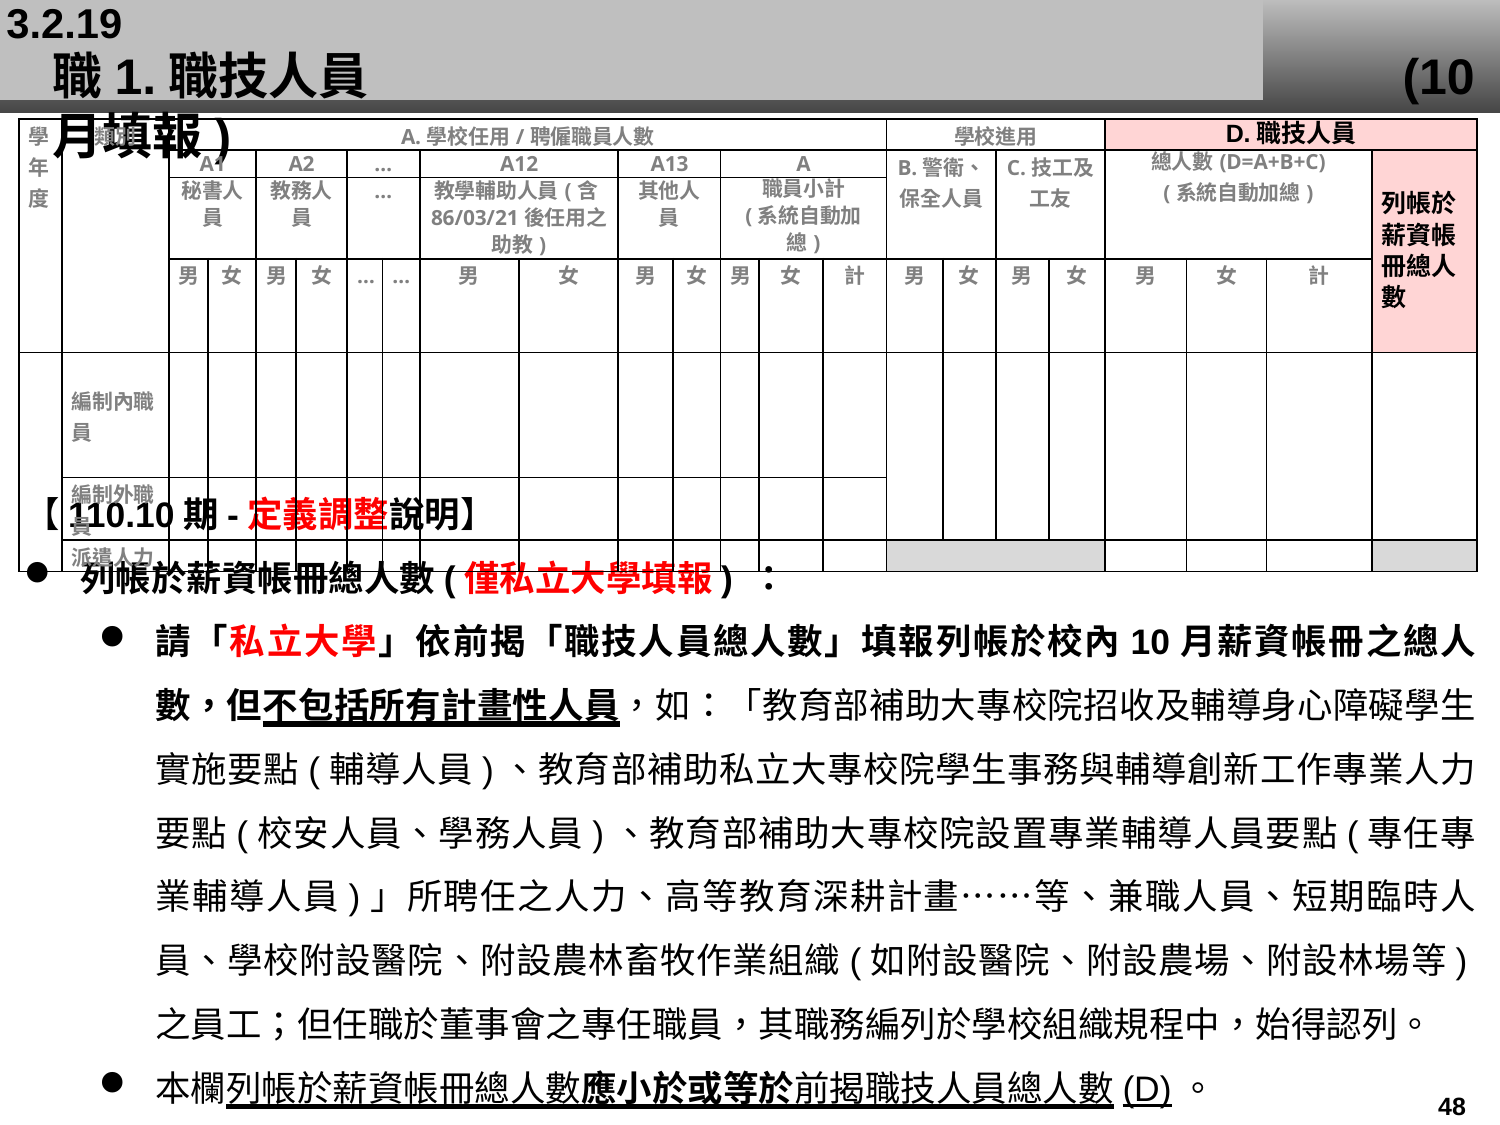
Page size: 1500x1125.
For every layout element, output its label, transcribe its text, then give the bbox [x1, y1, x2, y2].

text_box 3.2.19 [0, 0, 138, 55]
table_cell A2 [257, 151, 346, 177]
table_cell [421, 353, 518, 477]
table_cell A12 [421, 151, 617, 177]
table_cell A1 [170, 151, 255, 177]
table_cell [1267, 541, 1371, 571]
table_cell [520, 541, 617, 571]
table_cell C.技工及工友 [997, 151, 1104, 258]
table_cell 其他人員 [619, 178, 720, 258]
table_cell [619, 541, 672, 571]
table_cell [760, 478, 822, 539]
table_cell [421, 541, 518, 571]
table_cell [520, 353, 617, 477]
table_cell 女 [944, 260, 995, 352]
table_cell [760, 353, 822, 477]
table_cell 女 [674, 260, 720, 352]
table_cell 女 [760, 260, 822, 352]
table_cell 教務人員 [257, 178, 346, 258]
table_cell [520, 478, 617, 539]
table_cell [1267, 353, 1371, 539]
table_cell [170, 541, 207, 571]
table_cell A [721, 151, 886, 177]
table_cell 教學輔助人員(含86/03/21後任用之助教) [421, 178, 617, 258]
table_header 類別 [63, 120, 168, 352]
table_cell [997, 353, 1048, 539]
table_cell … [383, 260, 419, 352]
table_header 學年度 [20, 120, 61, 352]
table_header A.學校任用/聘僱職員人數 [170, 120, 886, 149]
table_cell 計 [824, 260, 886, 352]
table_cell 計 [1267, 260, 1371, 352]
table_cell [257, 353, 295, 477]
table_cell 總人數(D=A+B+C) (系統自動加總) [1106, 151, 1371, 258]
table_cell [619, 353, 672, 477]
table_cell [209, 541, 255, 571]
table_cell [257, 478, 295, 539]
table_cell [297, 353, 346, 477]
table_cell [674, 478, 720, 539]
table_cell [297, 541, 346, 571]
table_cell [1050, 353, 1104, 539]
table_cell [887, 541, 1104, 571]
table_cell 編制內職員 [63, 353, 168, 477]
table_header 學校進用 [887, 120, 1104, 149]
table_cell A13 [619, 151, 720, 177]
table_cell 男 [170, 260, 207, 352]
table_cell 男 [1106, 260, 1186, 352]
table_cell [824, 478, 886, 539]
table_cell B.警衛、保全人員 [887, 151, 995, 258]
table_cell [760, 541, 822, 571]
table_cell [348, 478, 382, 539]
text_box 【110.10期-定義調整說明】 列帳於薪資帳冊總人數(僅私立大學填報) ： 請「私立大學」依前揭「職技人員總人數」填報列帳於校內10月薪資帳冊之總人數，但不包括所有計畫性人員，如：「教育部補助大專校院招收及輔導身心障礙學生實施要點(輔導人員)、教育部補助私立大專校院學生事務與輔導創新工作專業人力要點(校安人員、學務人員)、教育部補助大專校院設置專業輔導人員要點(專任專業輔導人員)」所聘任之人力、高等教育深耕計畫……等、兼職人員、短期臨時人員、學校附設醫院、附設農林畜牧作業組織(如附設醫院、附設農場、附設林場等)之員工；但任職於董事會之專任職員，其職務編列於學校組織規程中，始得認列。 本欄列帳於薪資帳冊總人數應小於或等於前揭職技人員總人數(D)。 [9, 463, 1491, 1116]
title 職1.職技人員 (10月填報) [37, 37, 1500, 119]
table_cell [824, 541, 886, 571]
table_cell 女 [209, 260, 255, 352]
table_cell 男 [997, 260, 1048, 352]
table_cell 派遣人力 [63, 541, 168, 571]
table_cell 職員小計 (系統自動加總) [721, 178, 886, 258]
table_cell [257, 541, 295, 571]
table_cell [383, 541, 419, 571]
table_cell 男 [721, 260, 758, 352]
table_cell [1106, 353, 1186, 539]
table_cell [170, 478, 207, 539]
table_cell [1187, 541, 1266, 571]
table_cell [1373, 353, 1476, 539]
table_cell 男 [257, 260, 295, 352]
table_cell 男 [619, 260, 672, 352]
table_cell [1373, 541, 1476, 571]
table_cell [348, 353, 382, 477]
table_header D.職技人員 [1106, 120, 1476, 149]
table_cell [944, 353, 995, 539]
table_cell [421, 478, 518, 539]
table_cell [721, 478, 758, 539]
table_cell [383, 353, 419, 477]
table_cell … [348, 151, 419, 177]
table_cell [721, 541, 758, 571]
table_cell [1106, 541, 1186, 571]
table_cell 女 [297, 260, 346, 352]
table_cell 男 [887, 260, 942, 352]
table_cell [674, 353, 720, 477]
table_cell [209, 478, 255, 539]
table_cell 女 [1050, 260, 1104, 352]
table_cell [20, 353, 61, 571]
table_cell [1187, 353, 1266, 539]
table_cell [348, 541, 382, 571]
table_cell [297, 478, 346, 539]
table_cell 秘書人員 [170, 178, 255, 258]
table_cell [209, 353, 255, 477]
table_cell [170, 353, 207, 477]
table_cell 編制外職員 [63, 478, 168, 539]
table_cell 女 [1187, 260, 1266, 352]
table_cell 女 [520, 260, 617, 352]
table_cell 男 [421, 260, 518, 352]
table_cell [674, 541, 720, 571]
table_cell 列帳於薪資帳冊總人數 [1373, 151, 1476, 352]
table_cell [721, 353, 758, 477]
table_cell … [348, 178, 419, 258]
table_cell [824, 353, 886, 477]
table_cell [383, 478, 419, 539]
table_cell … [348, 260, 382, 352]
table_cell [619, 478, 672, 539]
table_cell [887, 353, 942, 539]
